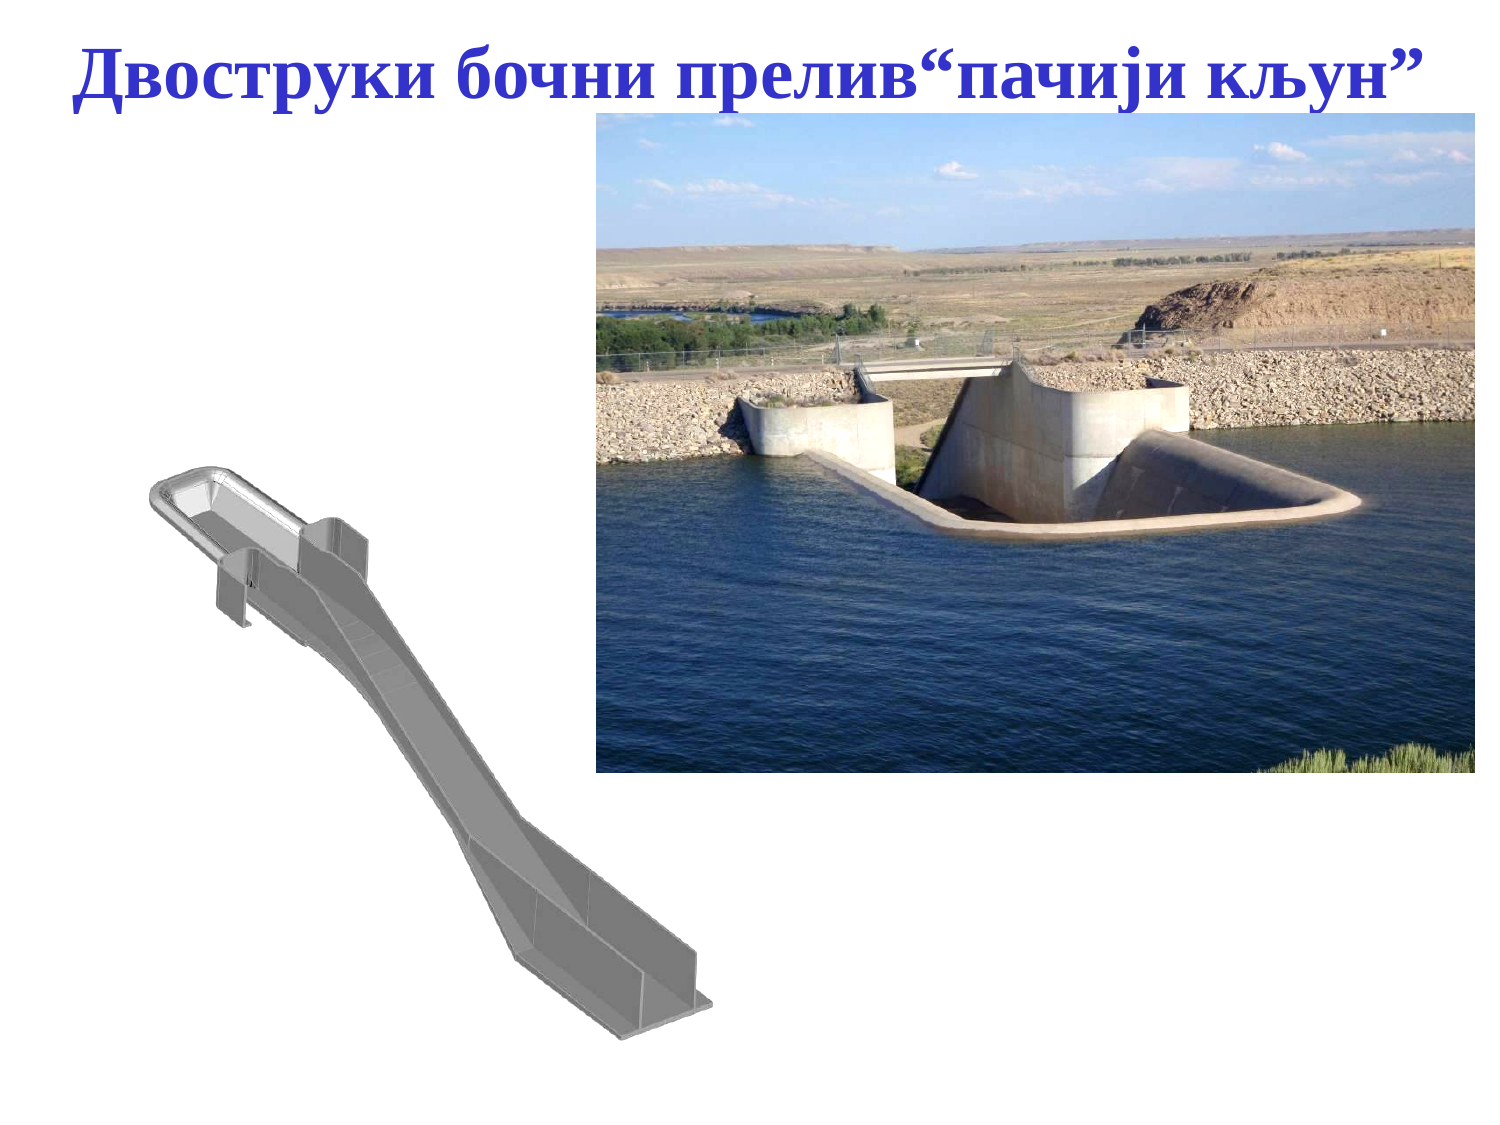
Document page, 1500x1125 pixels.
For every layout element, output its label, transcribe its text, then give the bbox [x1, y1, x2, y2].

title Двоструки бочни прелив“пачији кљун” [29, 18, 1471, 120]
picture [0, 113, 1475, 1071]
